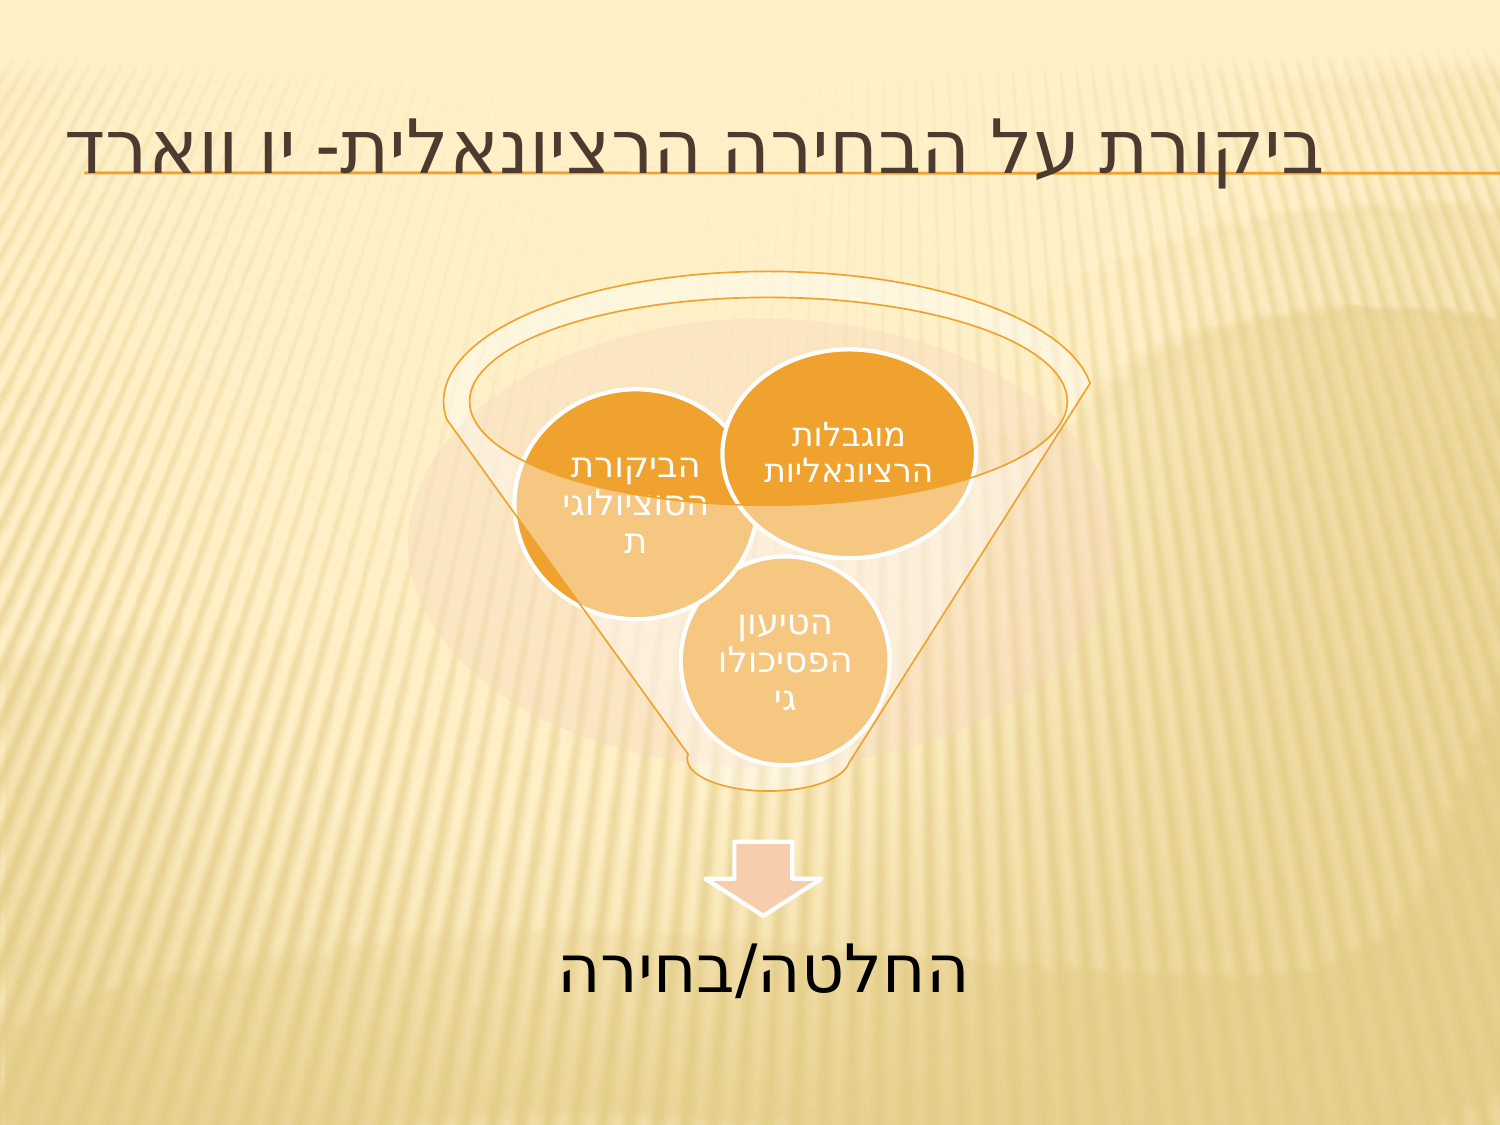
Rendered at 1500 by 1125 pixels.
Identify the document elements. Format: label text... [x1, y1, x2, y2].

title ביקורת על הבחירה הרציונאלית- יו ווארד [50, 75, 1475, 213]
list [49, 254, 1476, 998]
